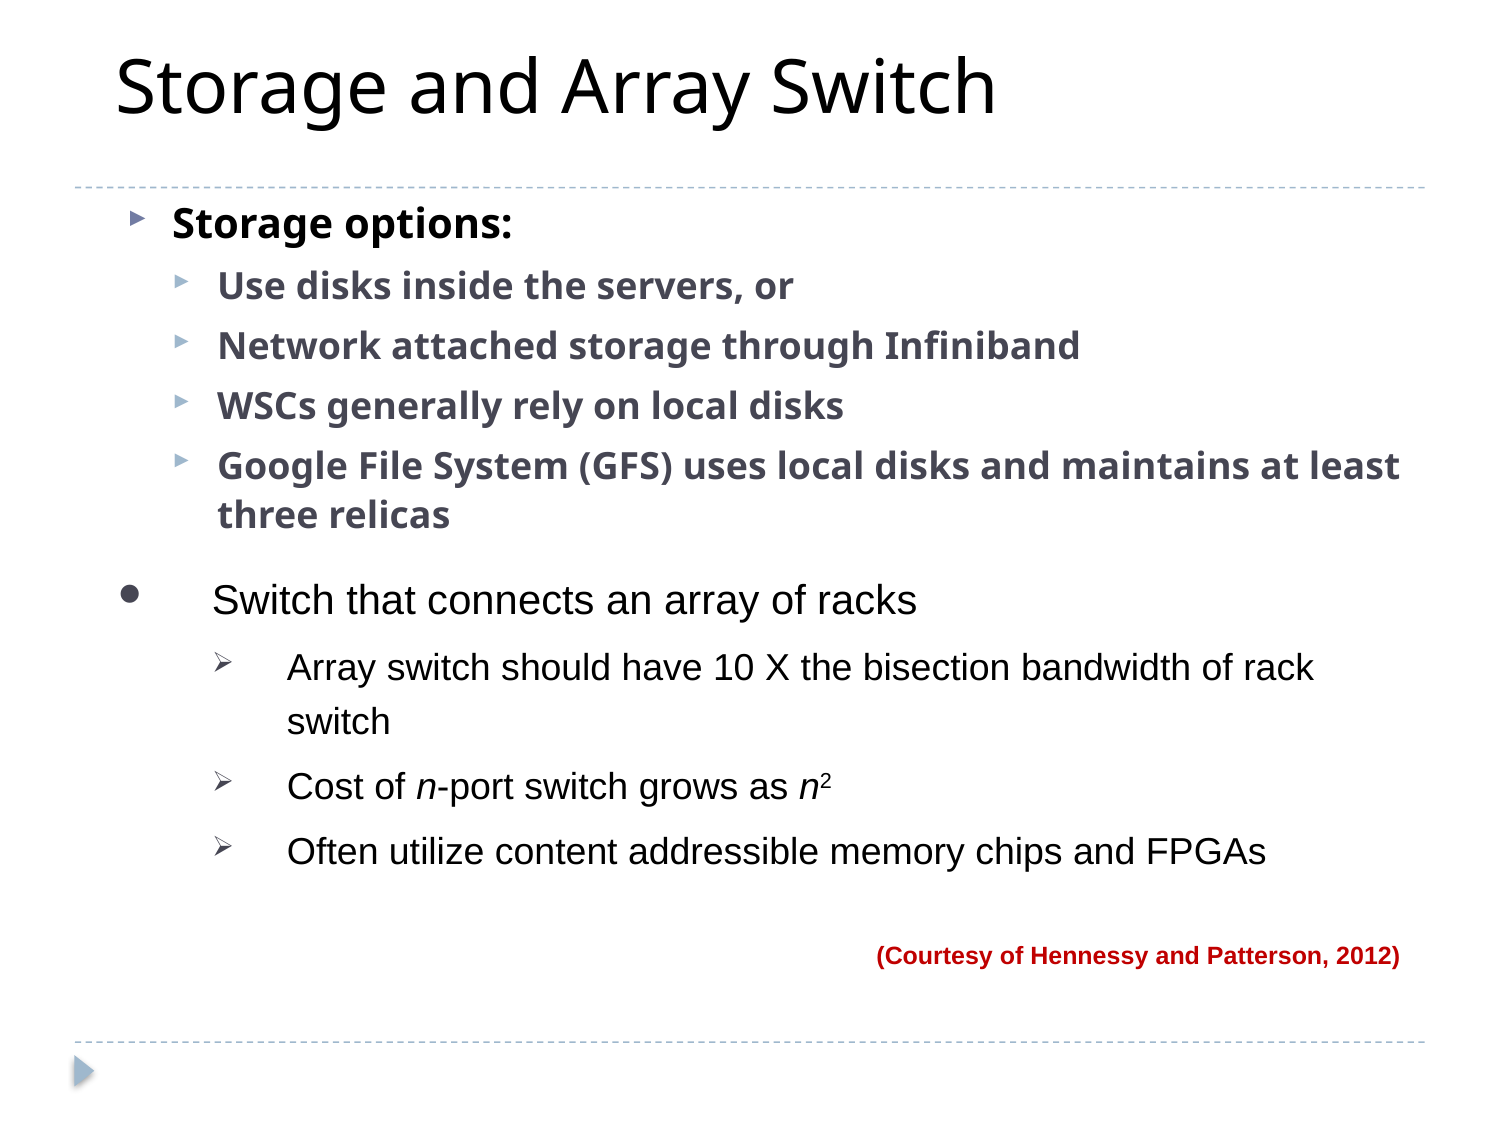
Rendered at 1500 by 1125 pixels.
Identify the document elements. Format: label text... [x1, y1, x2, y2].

text_box (Courtesy of Hennessy and Patterson, 2012) [861, 931, 1437, 977]
title Storage and Array Switch [100, 39, 1317, 136]
text_box Switch that connects an array of racks Array switch should have 10 X the bisection bandwidth of rack switch Cost of n-port switch grows as n2 Often utilize content addressible memory chips and FPGAs [103, 555, 1381, 880]
list Storage options: Use disks inside the servers, or Network attached storage through Infiniband WSCs generally rely on local disks Google File System (GFS) uses local disks and maintains at least three relicas [112, 184, 1469, 557]
